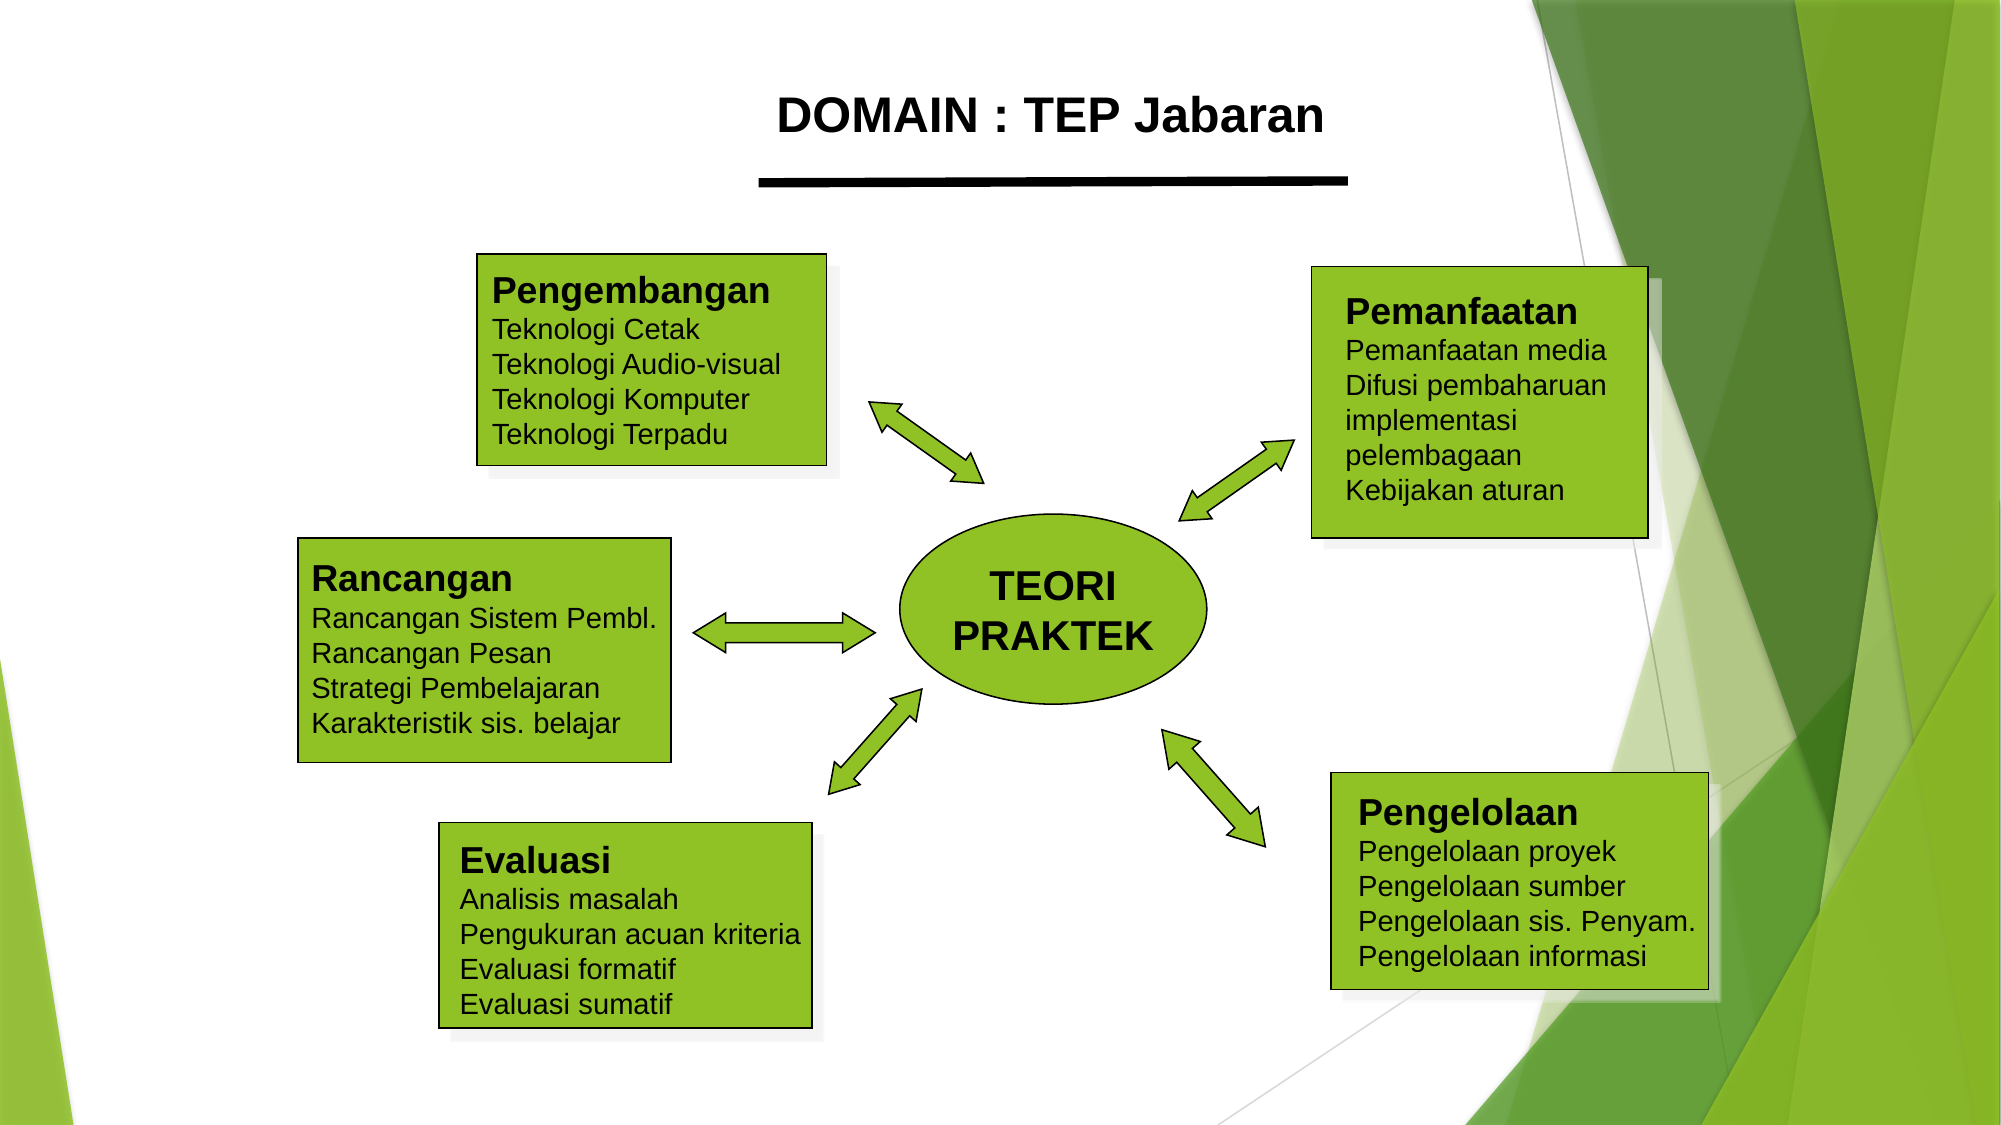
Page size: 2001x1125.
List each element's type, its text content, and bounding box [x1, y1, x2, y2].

text_box Pengelolaan Pengelolaan proyek Pengelolaan sumber Pengelolaan sis. Penyam. Pengelolaan informasi [1343, 780, 1722, 980]
text_box [297, 747, 671, 763]
text_box TEORI PRAKTEK [899, 514, 1207, 705]
text_box [438, 822, 812, 1029]
text_box Evaluasi Analisis masalah Pengukuran acuan kriteria Evaluasi formatif Evaluasi sumatif [444, 828, 835, 1028]
text_box [828, 689, 922, 795]
text_box [1179, 440, 1295, 521]
text_box [477, 458, 827, 466]
text_box Pemanfaatan Pemanfaatan media Difusi pembaharuan implementasi pelembagaan Kebijakan aturan [1330, 279, 1668, 514]
text_box [297, 538, 671, 546]
text_box [693, 612, 876, 653]
text_box [1161, 729, 1266, 847]
text_box [869, 401, 984, 484]
text_box [477, 253, 827, 258]
text_box Pengembangan Teknologi Cetak Teknologi Audio-visual Teknologi Komputer Teknologi Terpadu [477, 258, 827, 458]
text_box Rancangan Rancangan Sistem Pembl. Rancangan Pesan Strategi Pembelajaran Karakteristik sis. belajar [296, 546, 693, 747]
text_box [1311, 266, 1649, 538]
text_box [1330, 772, 1709, 990]
text_box DOMAIN : TEP Jabaran [761, 75, 1341, 150]
